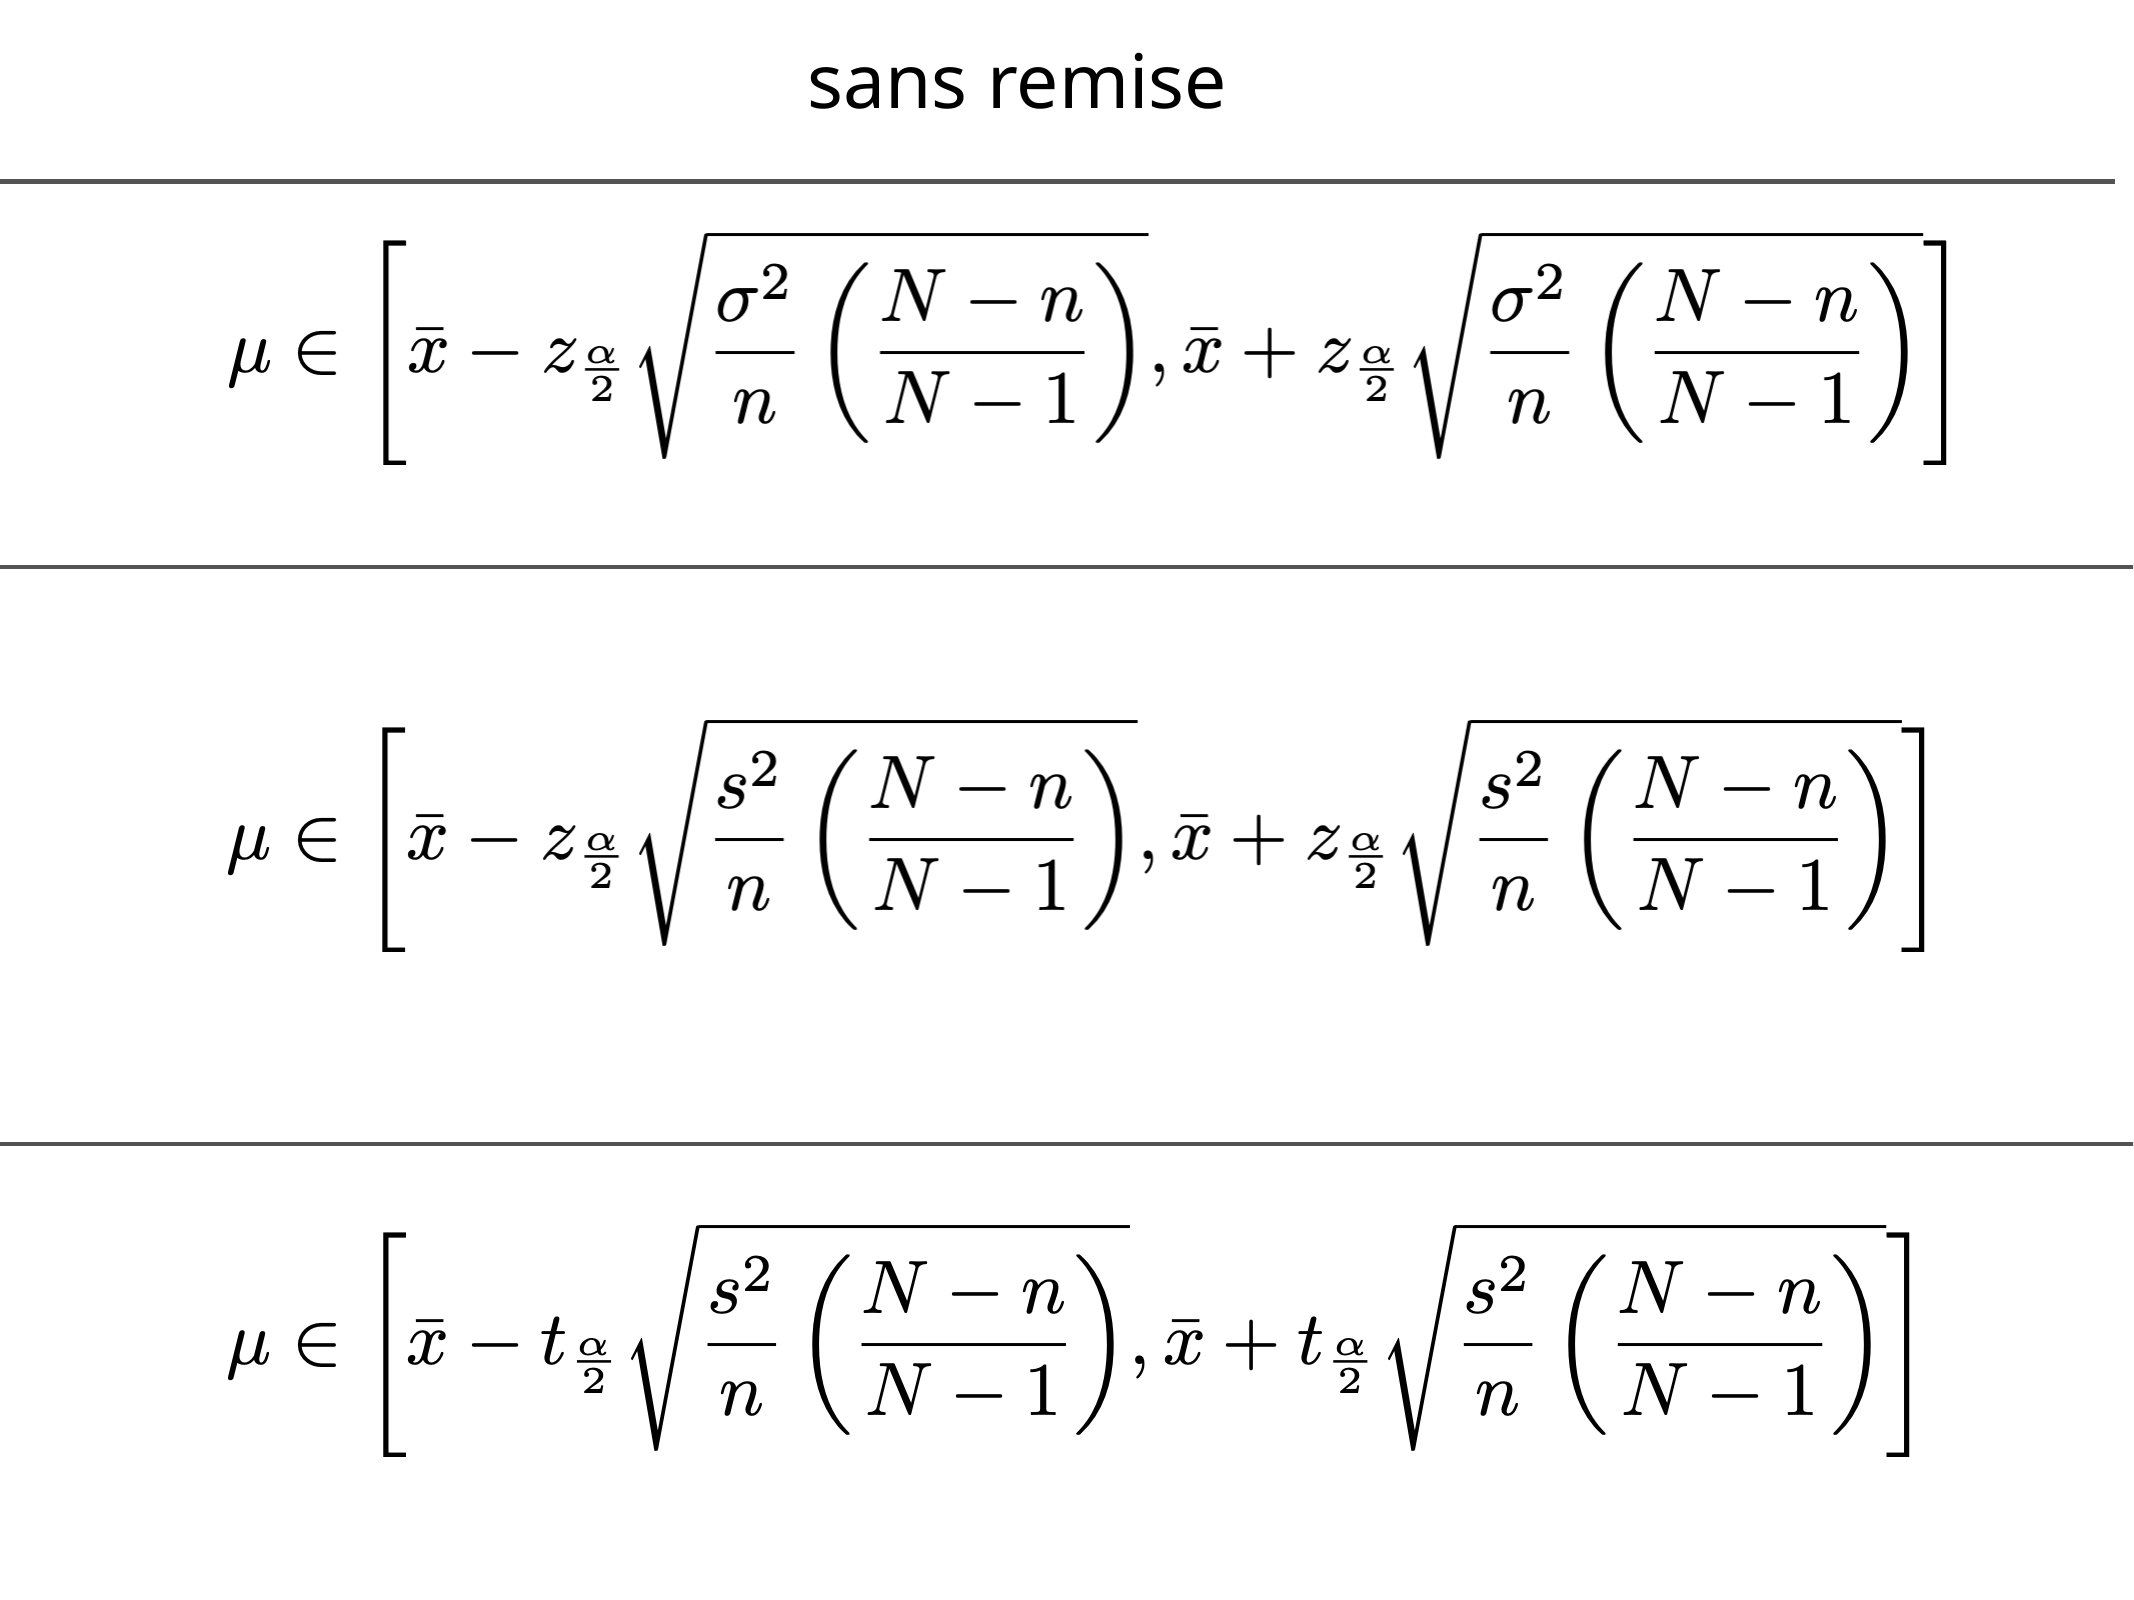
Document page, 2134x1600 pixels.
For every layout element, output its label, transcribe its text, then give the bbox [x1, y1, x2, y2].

picture [228, 1225, 1911, 1458]
text_box sans remise [799, 25, 1236, 132]
picture [228, 720, 1925, 953]
picture [228, 233, 1948, 465]
